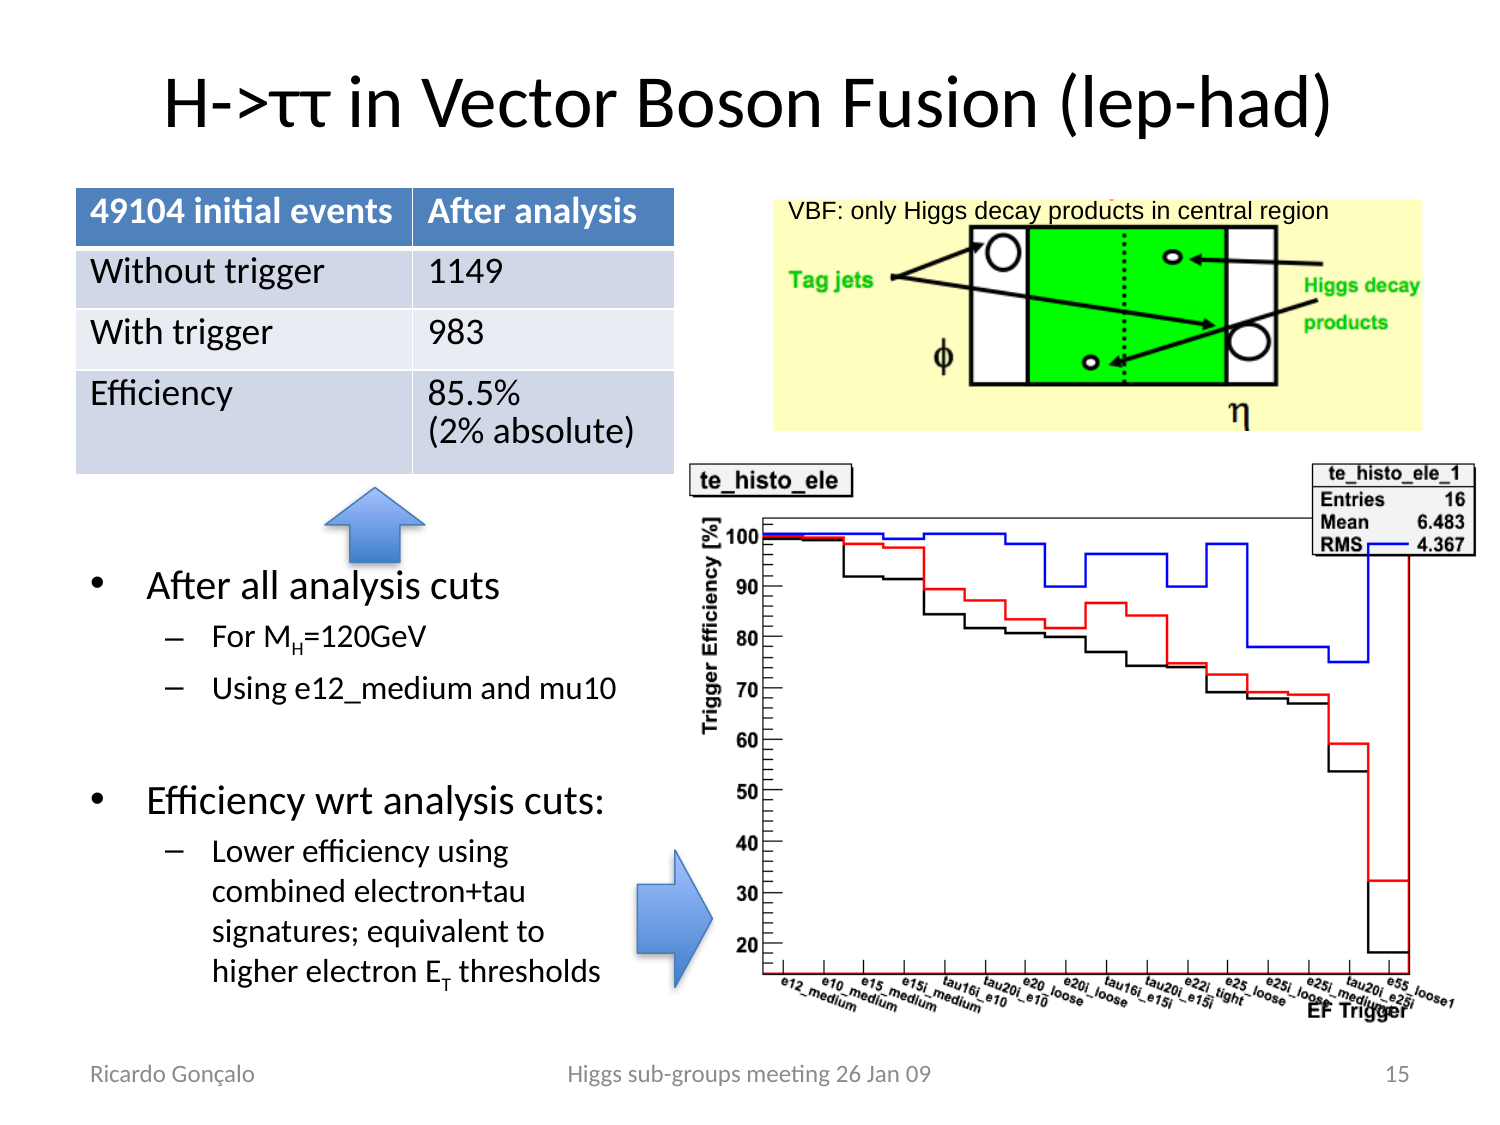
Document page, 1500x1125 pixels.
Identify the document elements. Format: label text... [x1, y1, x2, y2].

text_box [636, 883, 669, 954]
table_cell With trigger [76, 310, 412, 369]
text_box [773, 187, 1426, 431]
slide_number Ricardo Gonçalo [75, 1042, 425, 1103]
text_box [324, 486, 426, 564]
picture [674, 455, 1500, 1038]
table_cell 983 [413, 310, 674, 369]
title H->ττ in Vector Boson Fusion (lep-had) [74, 44, 1426, 151]
table_cell Efficiency [76, 371, 412, 474]
table_cell Without trigger [76, 251, 412, 308]
footer Higgs sub-groups meeting 26 Jan 09 [512, 1042, 988, 1103]
slide_number 15 [1074, 1046, 1425, 1103]
table_cell 85.5% (2% absolute) [413, 371, 674, 474]
table_header 49104 initial events [76, 188, 412, 246]
list After all analysis cuts For MH=120GeV Using e12_medium and mu10 Efficiency wrt analysis cuts: Lower efficiency using combined electron+tau signatures; equivalent to higher electron ET thresholds [74, 549, 638, 1043]
table_header After analysis [413, 188, 674, 246]
table_cell 1149 [413, 251, 674, 308]
